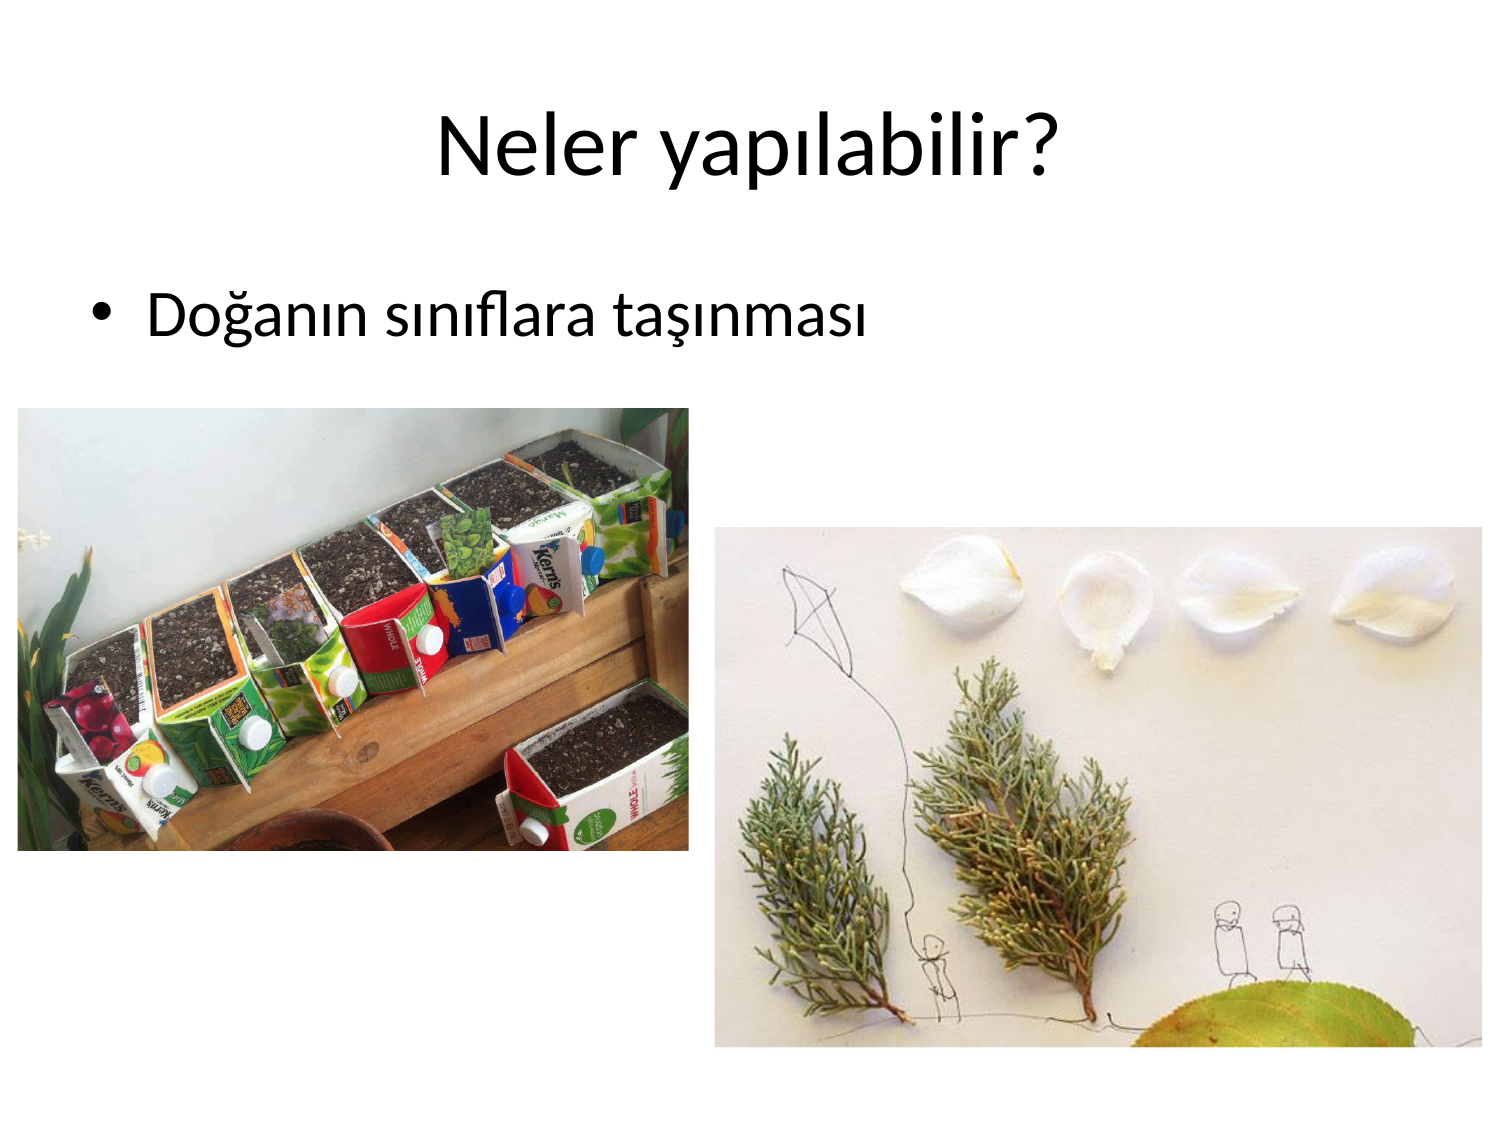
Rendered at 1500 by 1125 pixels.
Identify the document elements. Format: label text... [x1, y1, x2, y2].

picture [714, 526, 1483, 1049]
list Doğanın sınıflara taşınması [75, 262, 904, 409]
picture [17, 408, 689, 851]
title Neler yapılabilir? [75, 45, 1425, 233]
